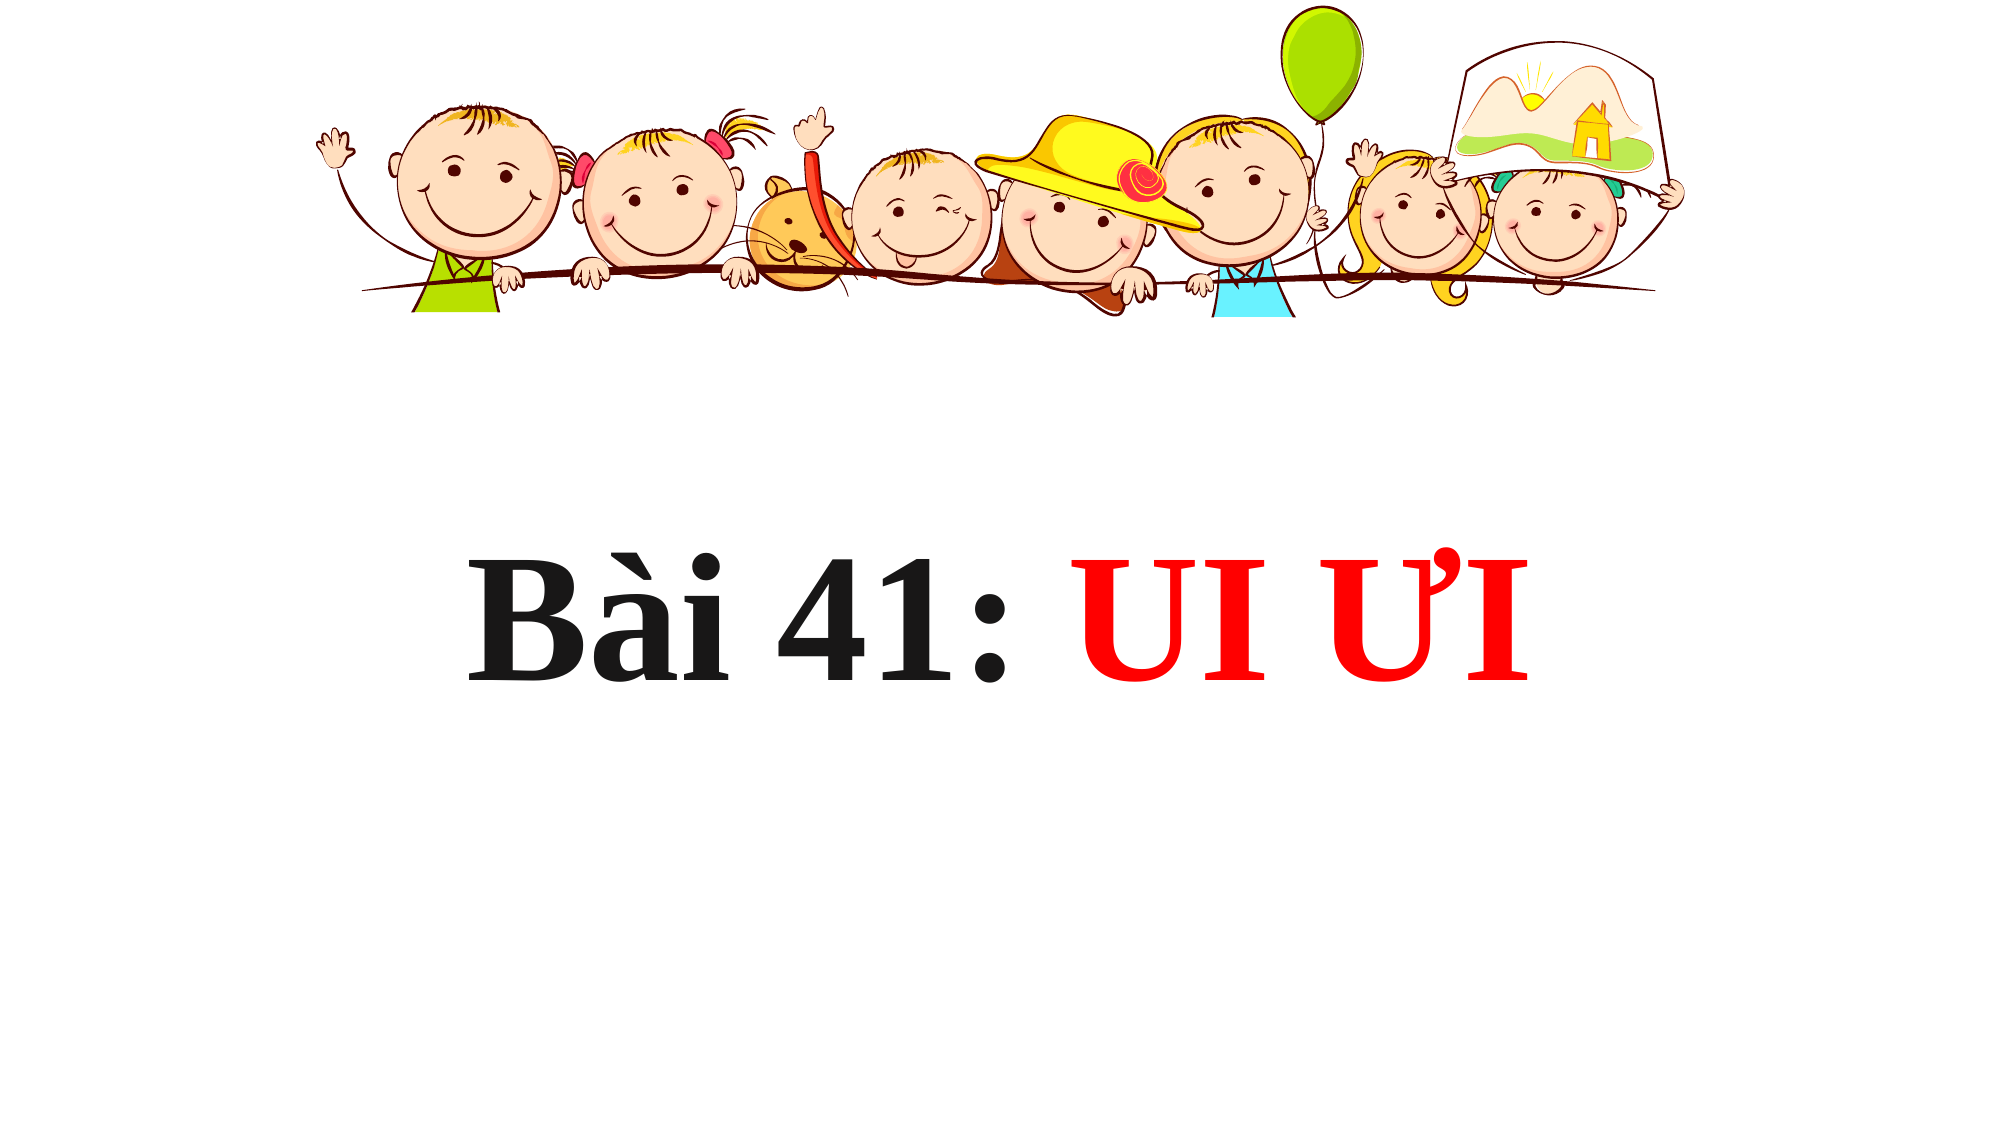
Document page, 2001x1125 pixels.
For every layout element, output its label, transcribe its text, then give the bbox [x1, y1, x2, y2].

picture [315, 5, 1685, 318]
text_box Bài 41: UI ƯI [264, 476, 1736, 731]
